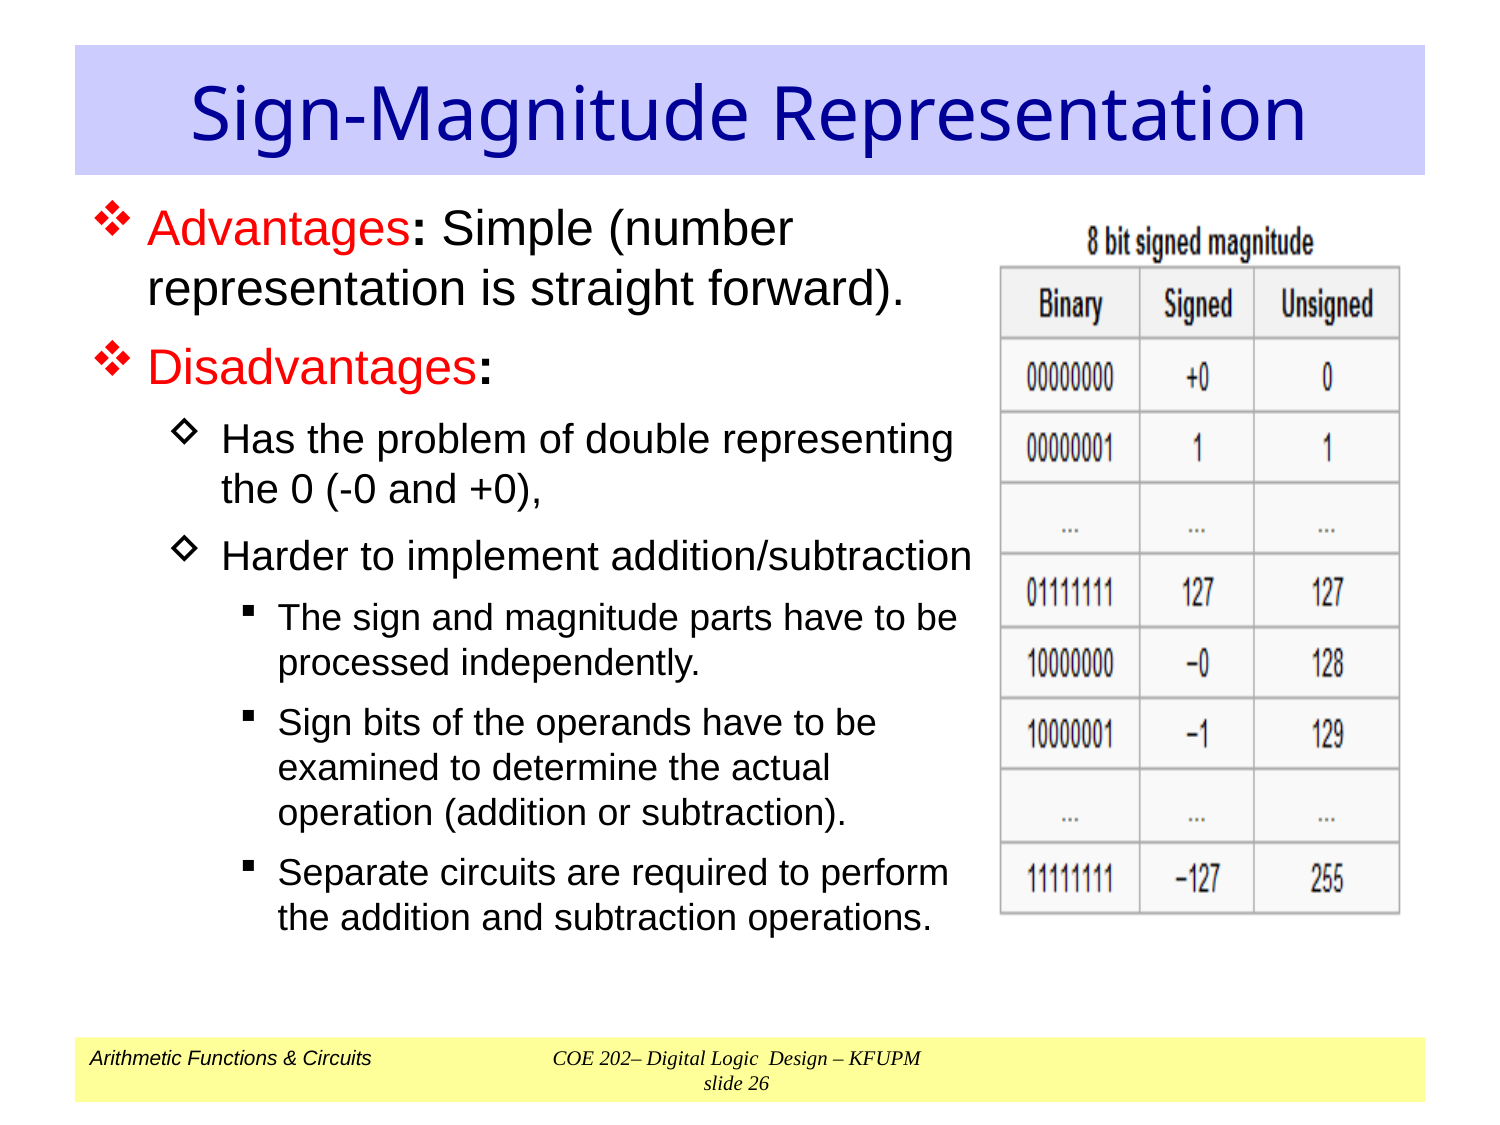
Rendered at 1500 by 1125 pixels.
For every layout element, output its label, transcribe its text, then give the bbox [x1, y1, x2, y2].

list Advantages: Simple (number representation is straight forward). Disadvantages: Has the problem of double representing the 0 (-0 and +0), Harder to implement addition/subtraction The sign and magnitude parts have to be processed independently. Sign bits of the operands have to be examined to determine the actual operation (addition or subtraction). Separate circuits are required to perform the addition and subtraction operations. [74, 187, 996, 1032]
picture [985, 193, 1413, 941]
title Sign-Magnitude Representation [74, 44, 1426, 176]
